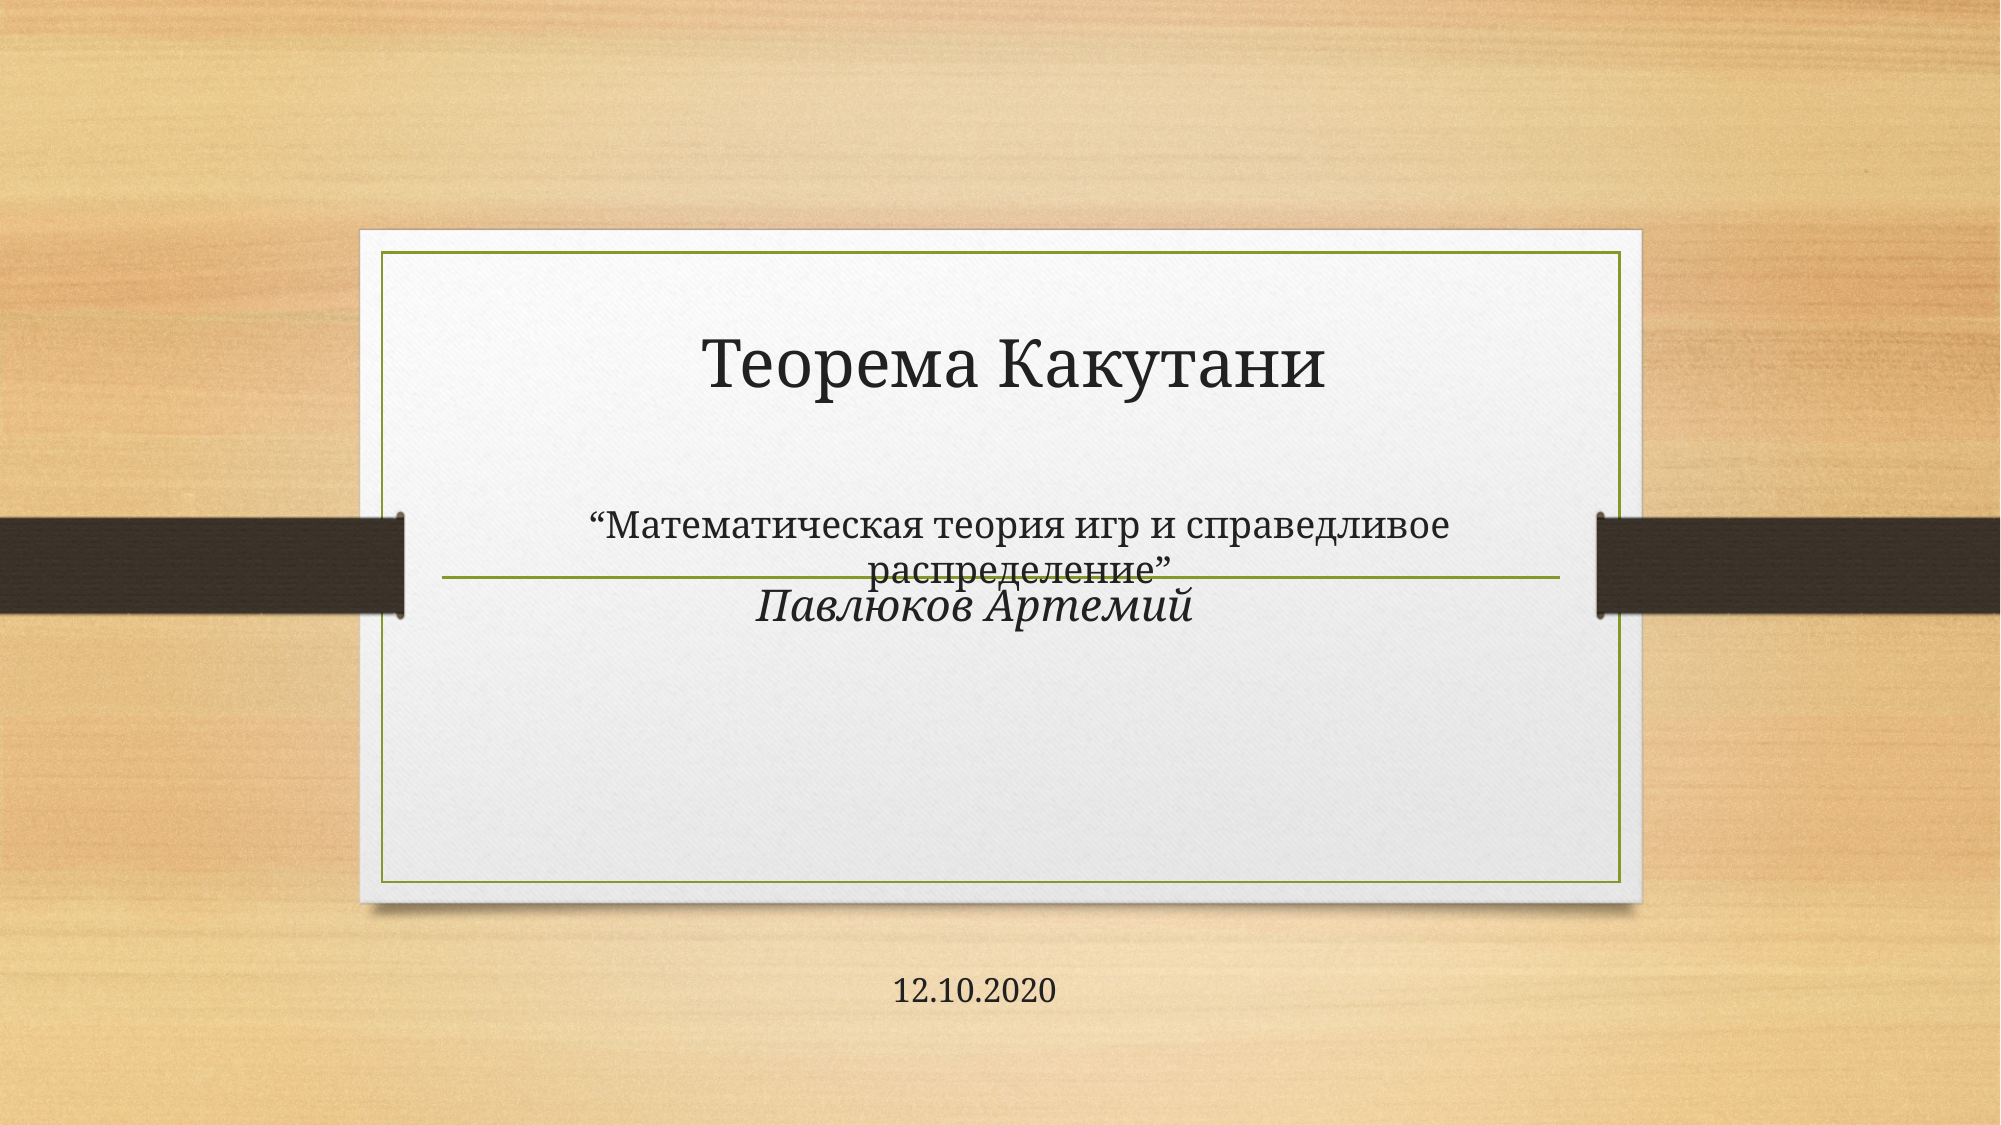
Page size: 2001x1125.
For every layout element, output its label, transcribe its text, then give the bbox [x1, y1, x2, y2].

picture [0, 0, 2001, 1125]
subtitle Павлюков Артемий [474, 570, 1476, 683]
text_box “Математическая теория игр и справедливое распределение” [495, 494, 1545, 599]
text_box 12.10.2020 [661, 962, 1288, 1017]
title Теорема Какутани [513, 274, 1515, 409]
